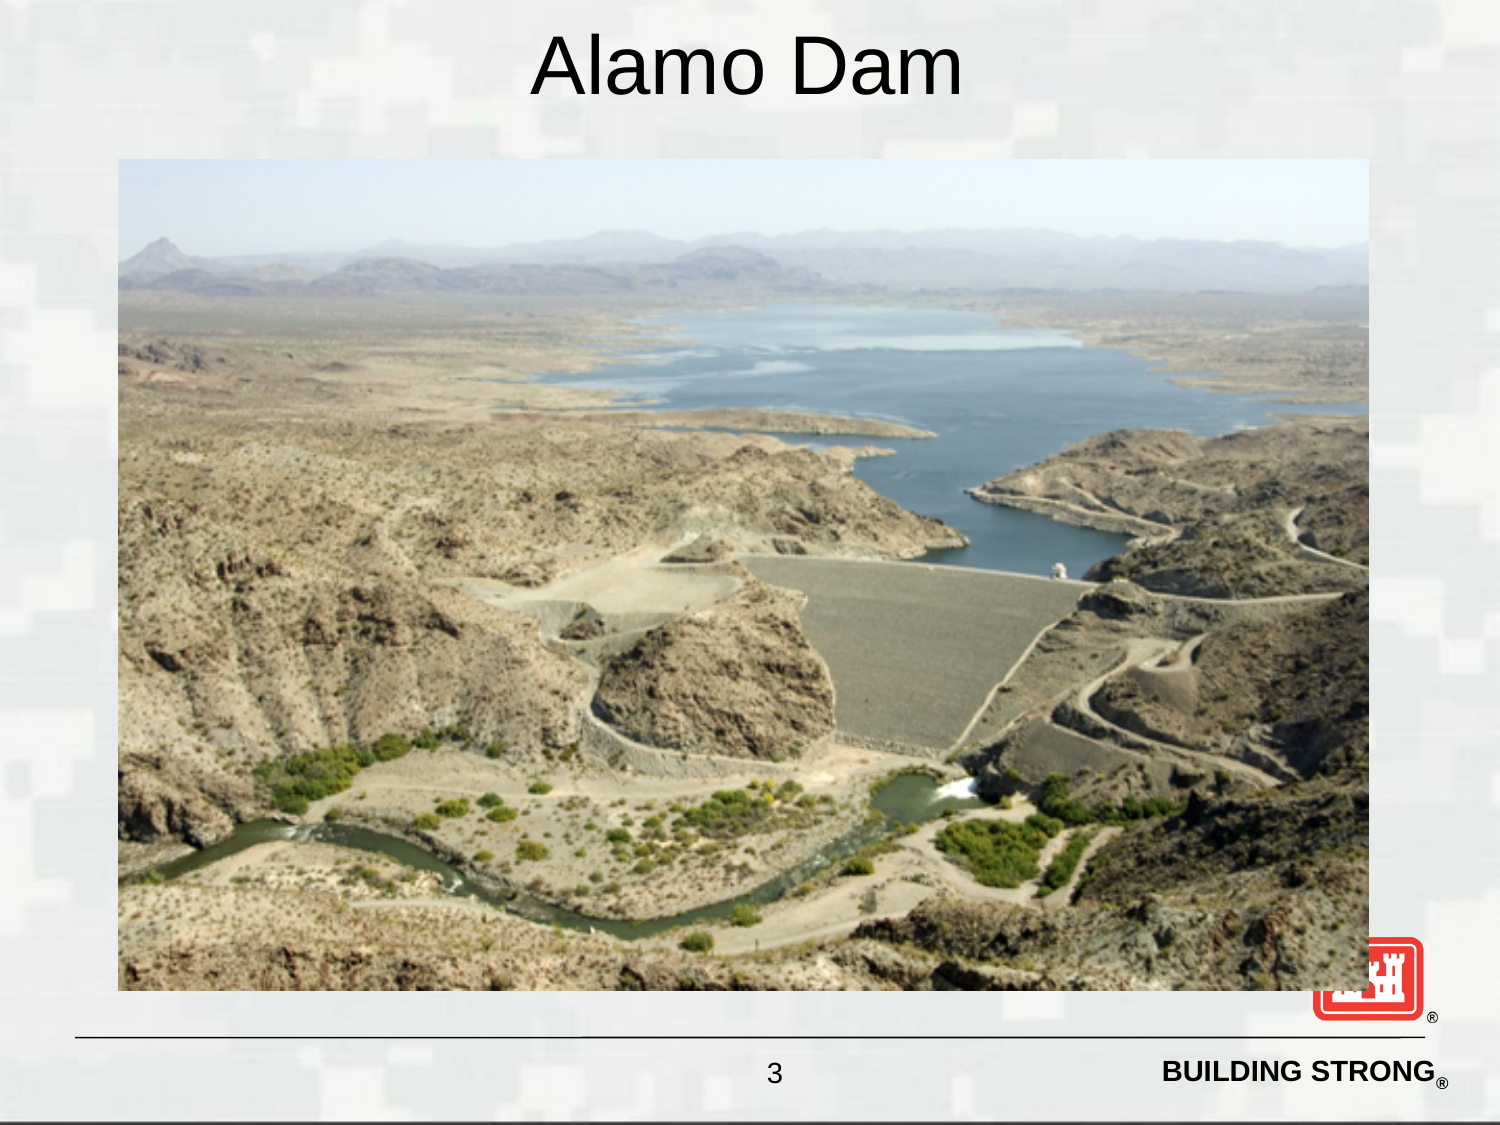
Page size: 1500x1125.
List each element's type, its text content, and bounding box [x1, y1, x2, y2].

title Alamo Dam [72, 0, 1424, 124]
slide_number 3 [599, 1046, 951, 1125]
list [118, 159, 1369, 991]
picture [0, 0, 1500, 1125]
